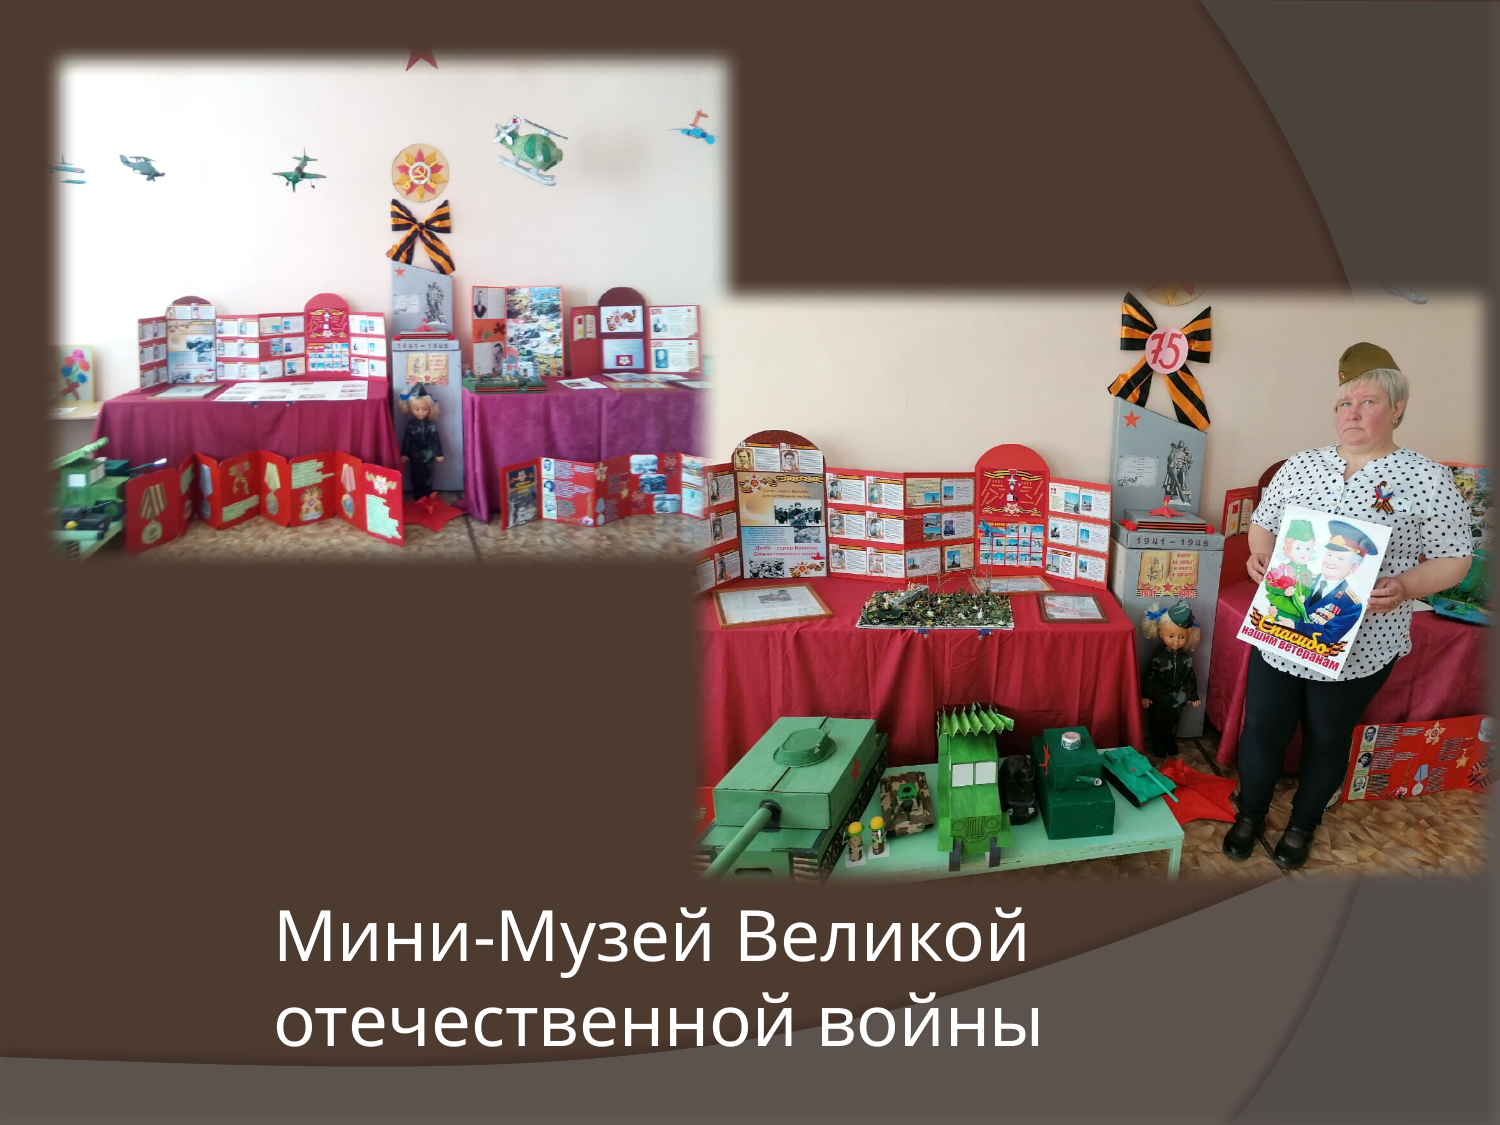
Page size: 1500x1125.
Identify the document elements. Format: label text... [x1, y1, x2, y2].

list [40, 42, 745, 571]
picture [686, 278, 1500, 889]
title Мини-Музей Великой отечественной войны [265, 881, 1282, 1069]
